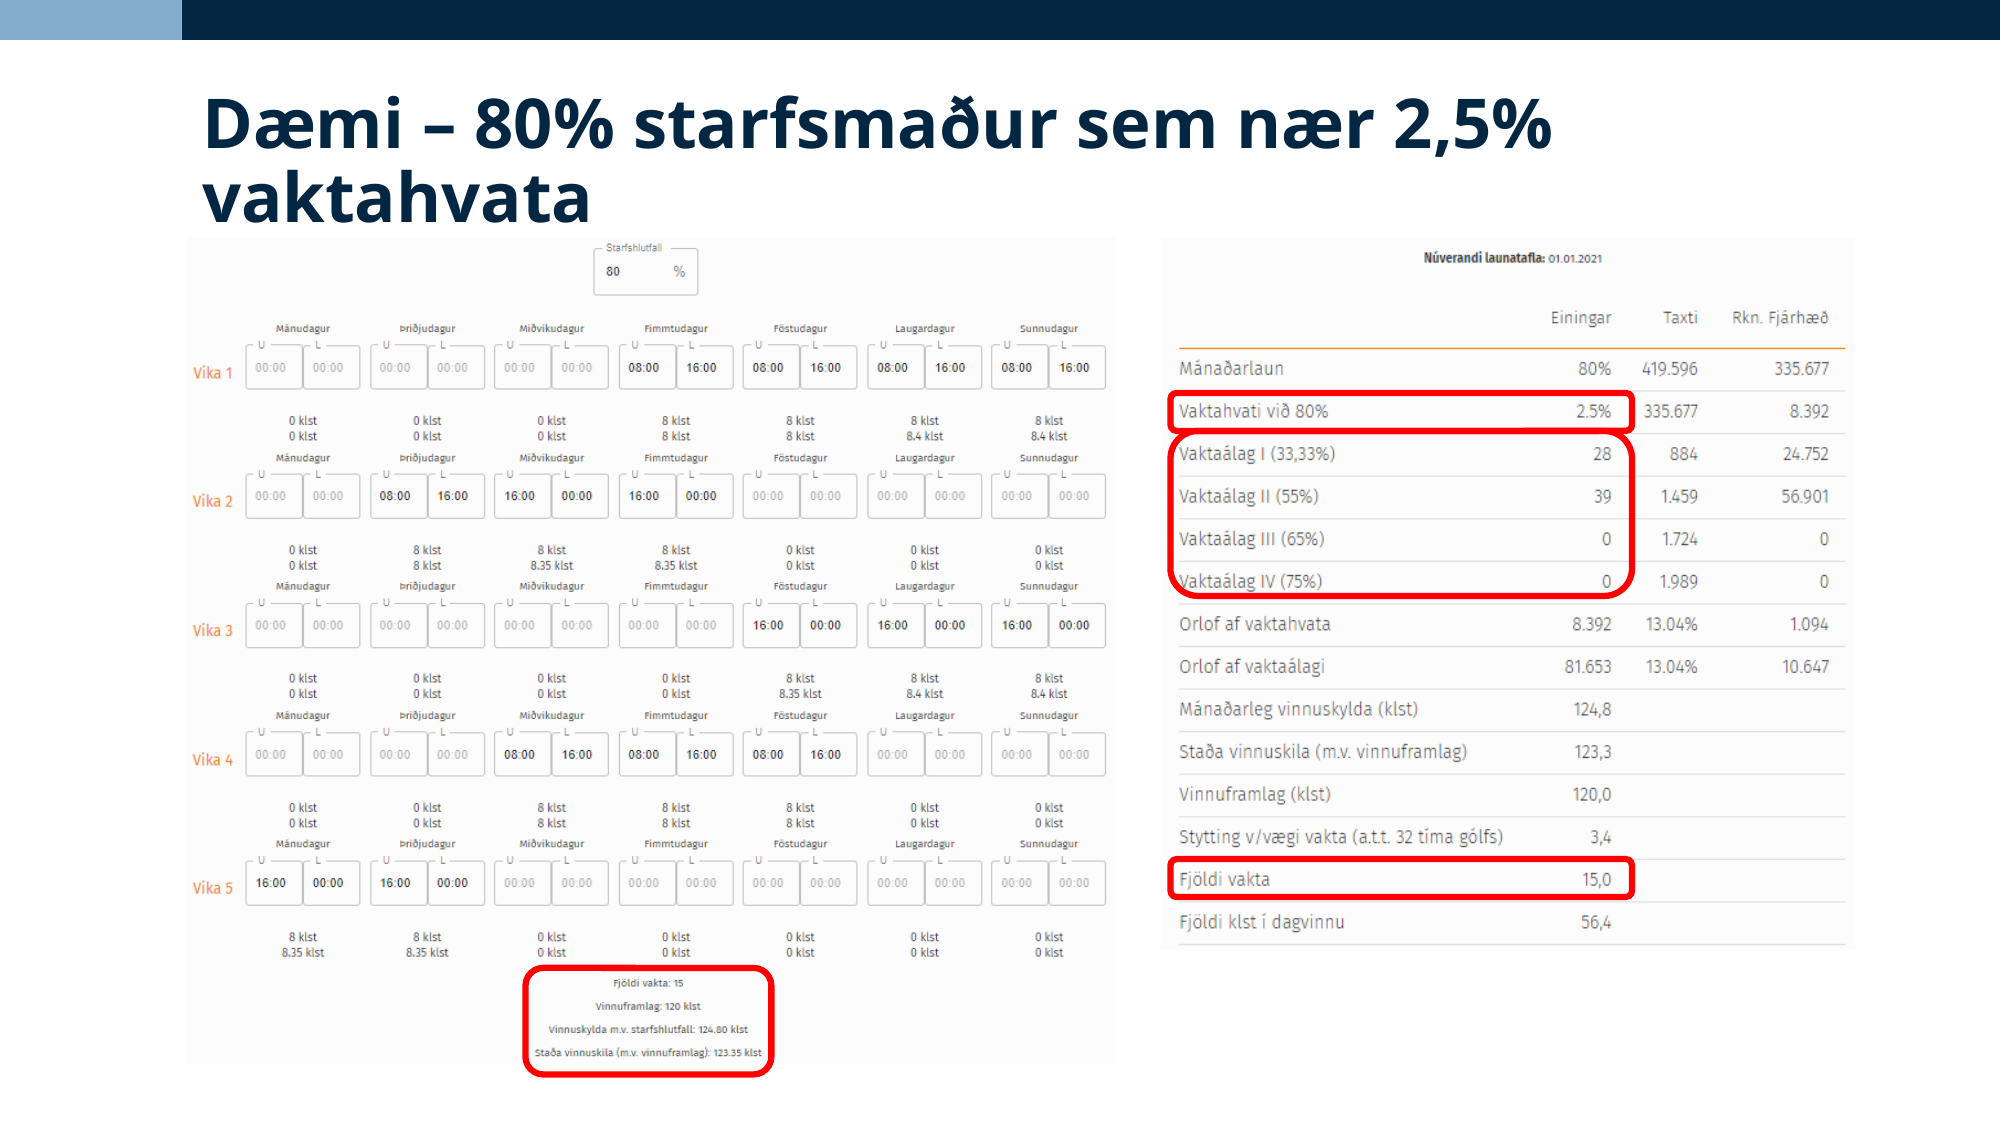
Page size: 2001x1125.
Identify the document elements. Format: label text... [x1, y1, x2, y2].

picture [1160, 237, 1856, 950]
picture [187, 237, 1116, 1064]
list Dæmi – 80% starfsmaður sem nær 2,5% vaktahvata [187, 81, 1812, 212]
text_box [526, 1064, 771, 1076]
